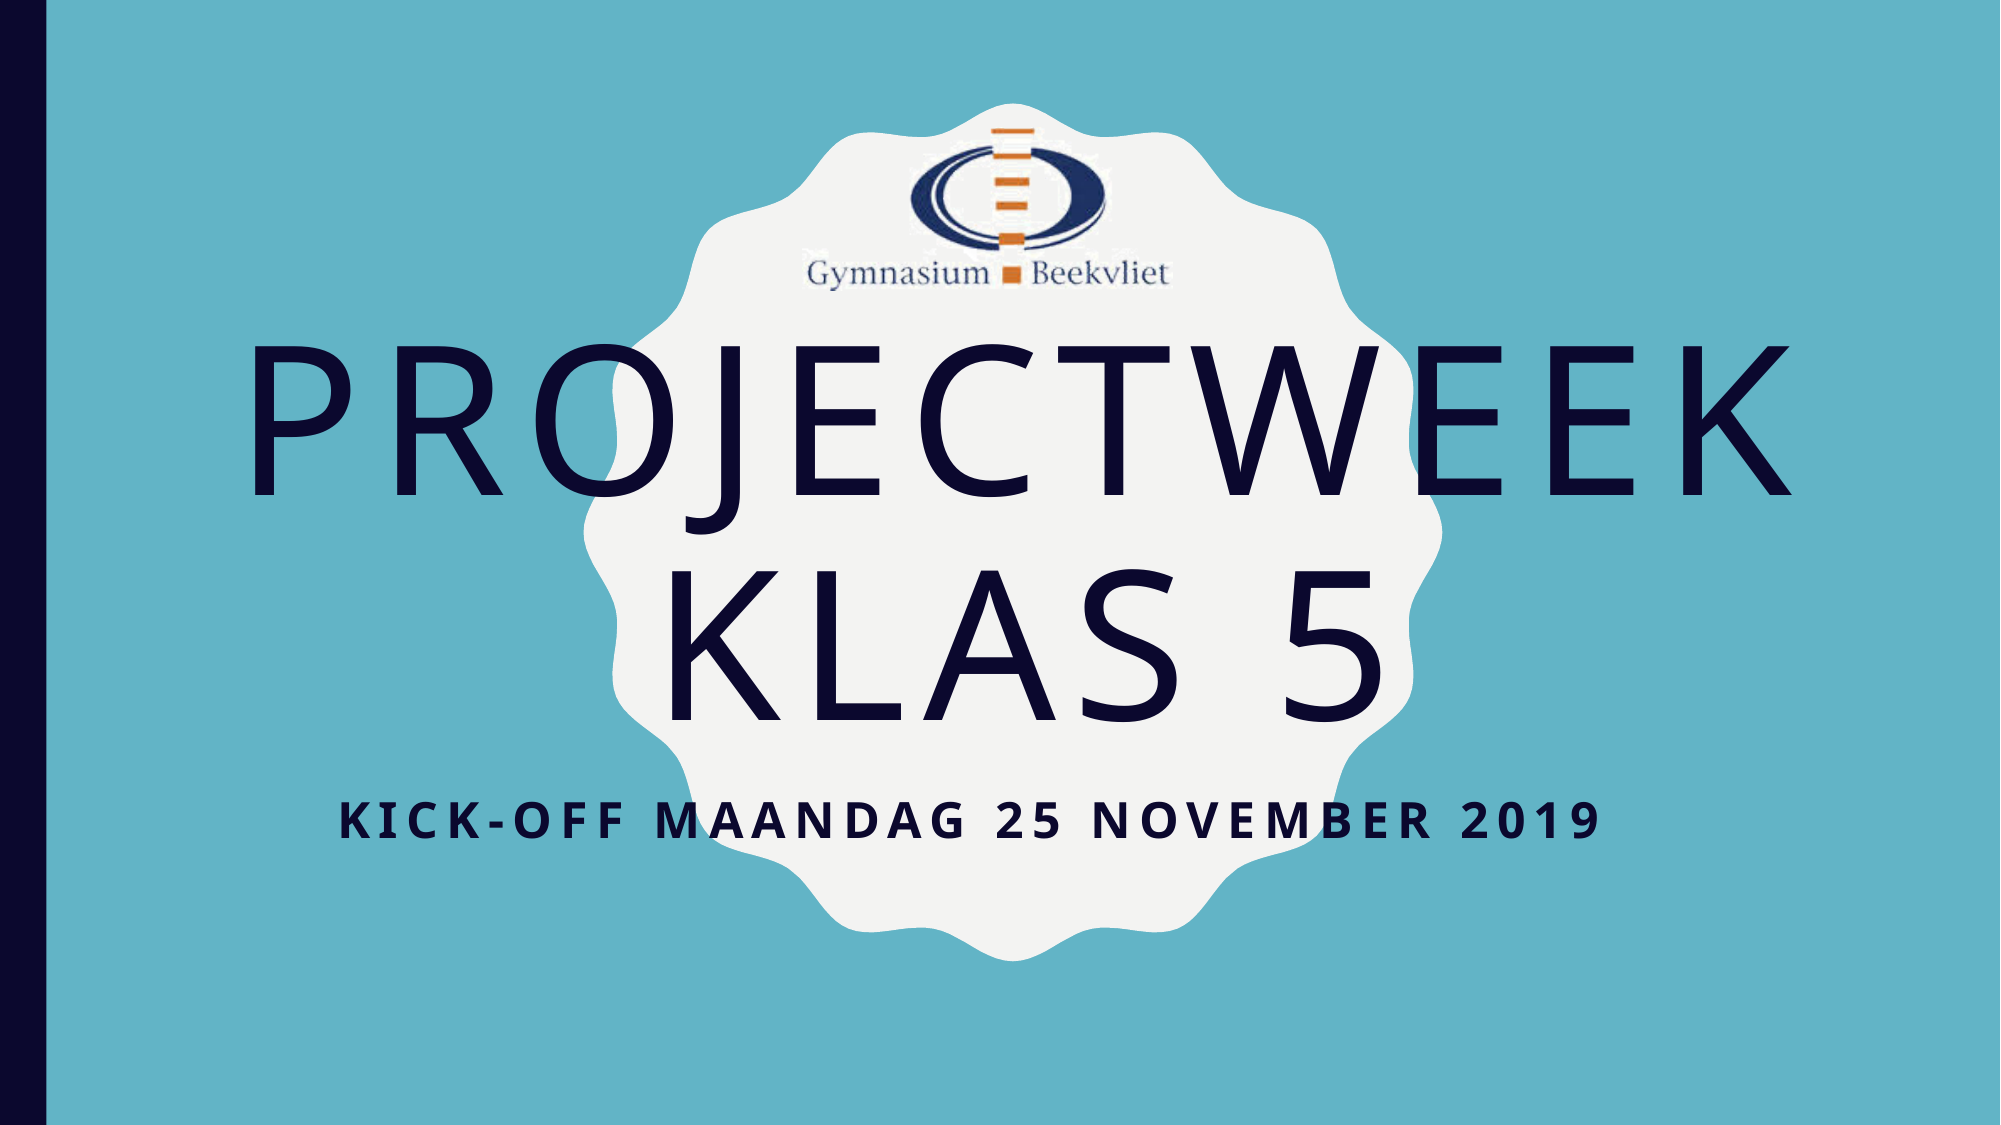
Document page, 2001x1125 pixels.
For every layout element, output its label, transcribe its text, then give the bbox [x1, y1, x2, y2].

title Projectweek klas 5 [176, 180, 1870, 902]
picture [802, 127, 1173, 291]
subtitle Kick-off MAANdag 25 november 2019 [218, 781, 1719, 1054]
